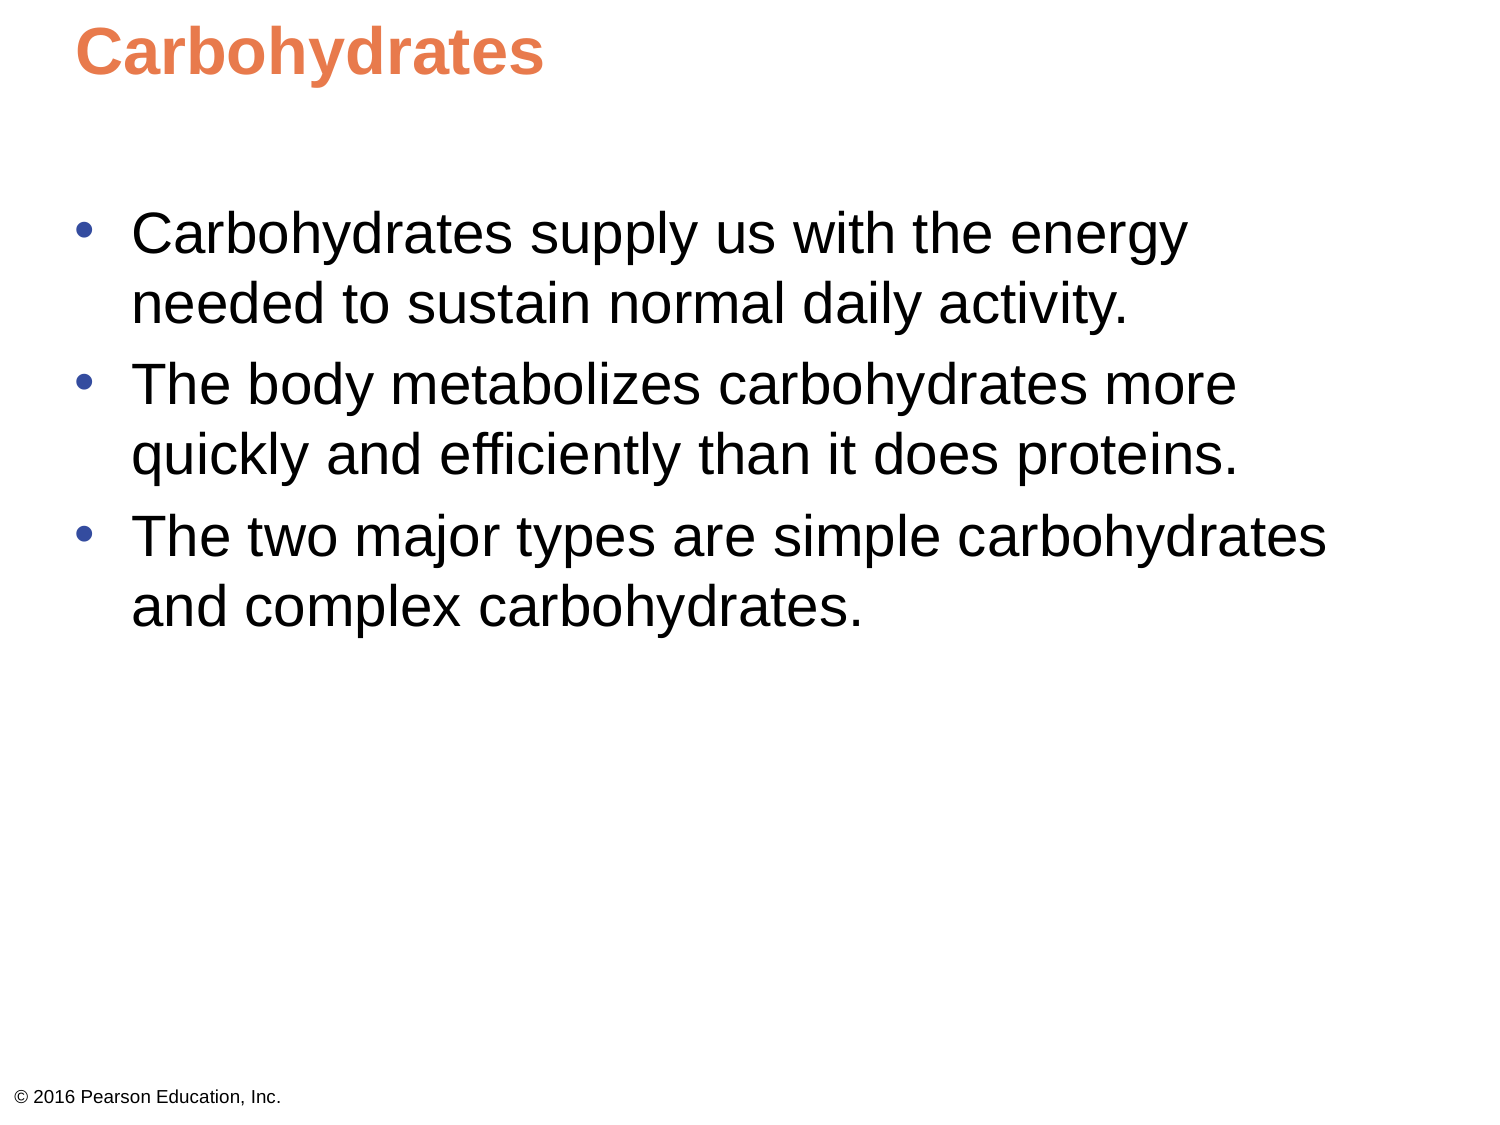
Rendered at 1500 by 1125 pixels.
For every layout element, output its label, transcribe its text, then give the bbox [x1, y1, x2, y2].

title Carbohydrates [0, 0, 1500, 96]
list Carbohydrates supply us with the energy needed to sustain normal daily activity. The body metabolizes carbohydrates more quickly and efficiently than it does proteins. The two major types are simple carbohydrates and complex carbohydrates. [59, 187, 1410, 1025]
footer © 2016 Pearson Education, Inc. [14, 1084, 900, 1115]
